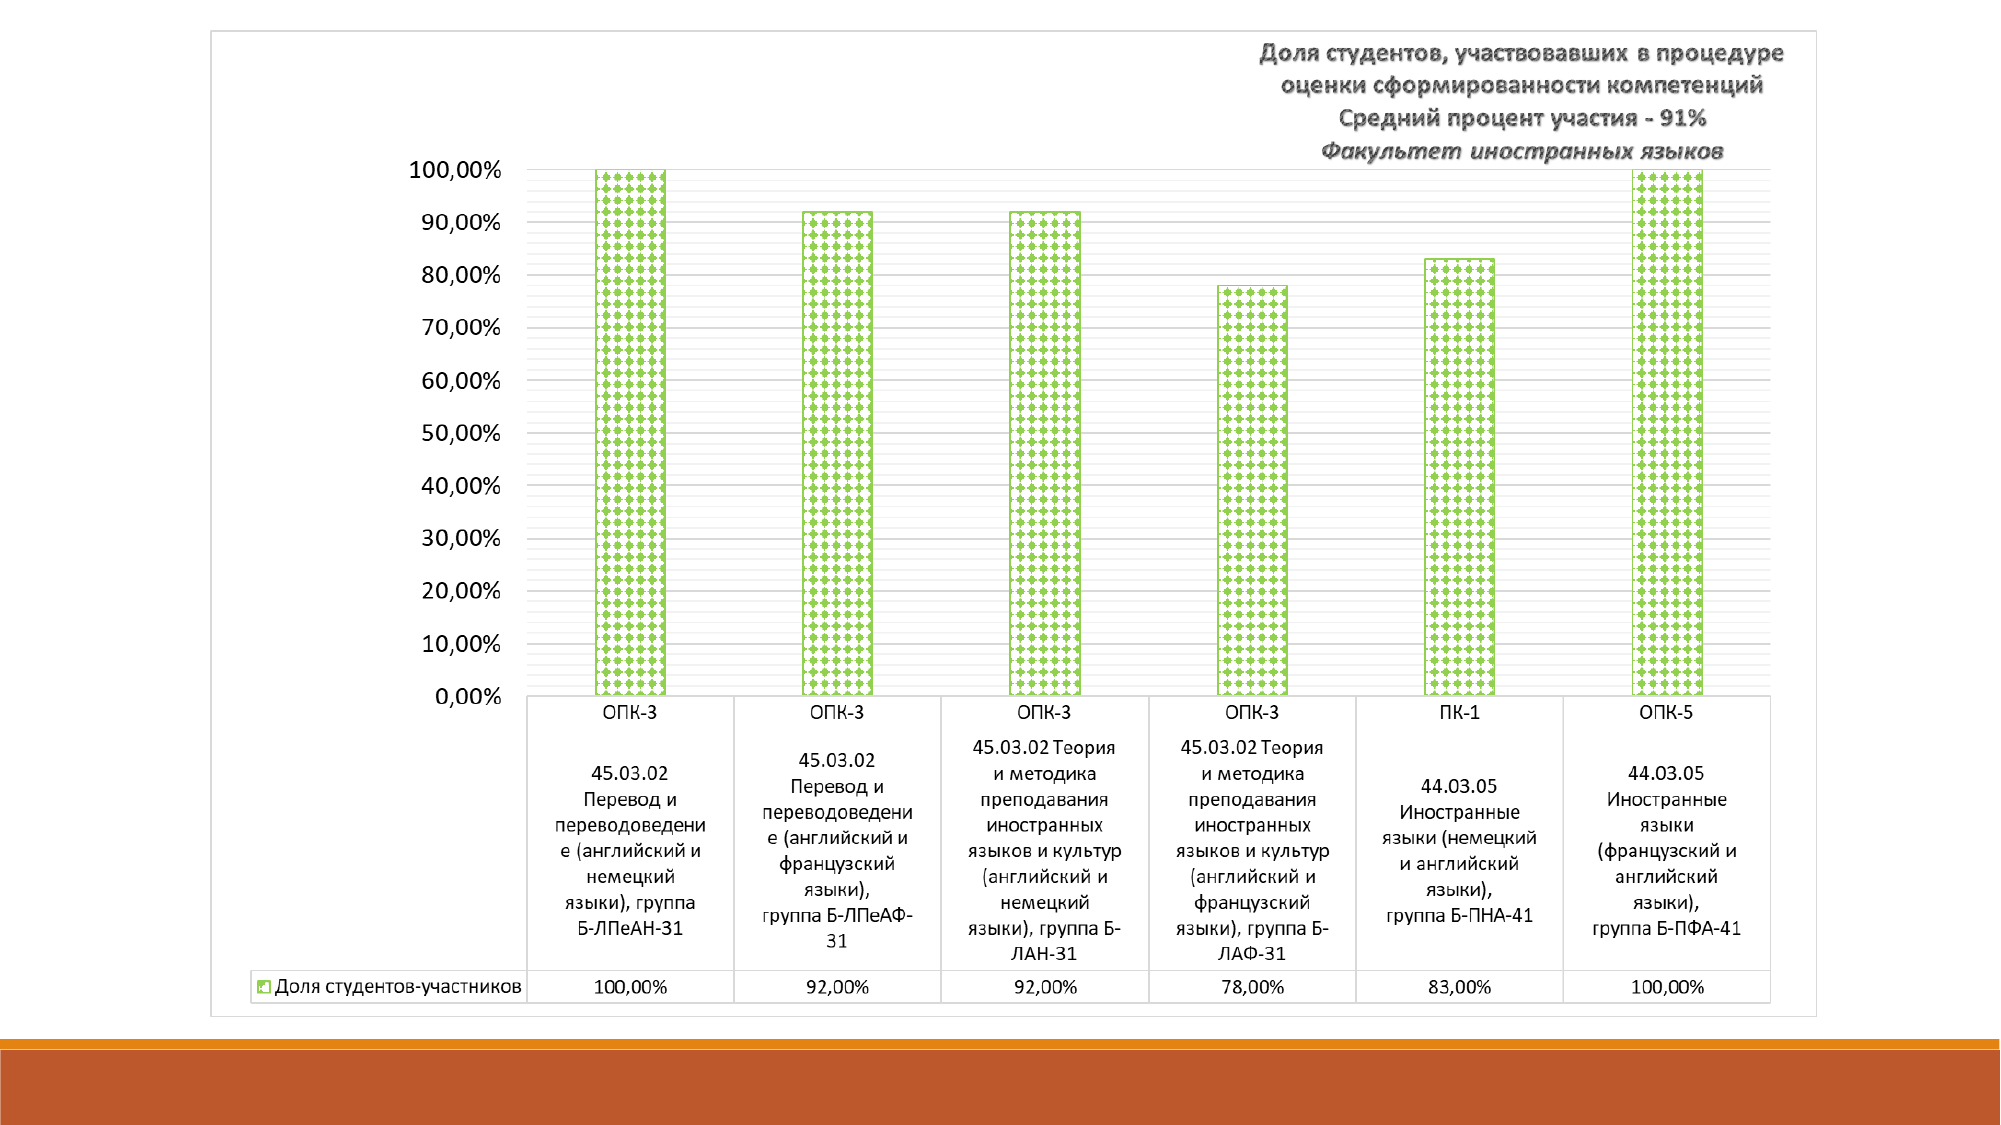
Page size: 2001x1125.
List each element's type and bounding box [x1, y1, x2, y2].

picture [209, 30, 1818, 1018]
